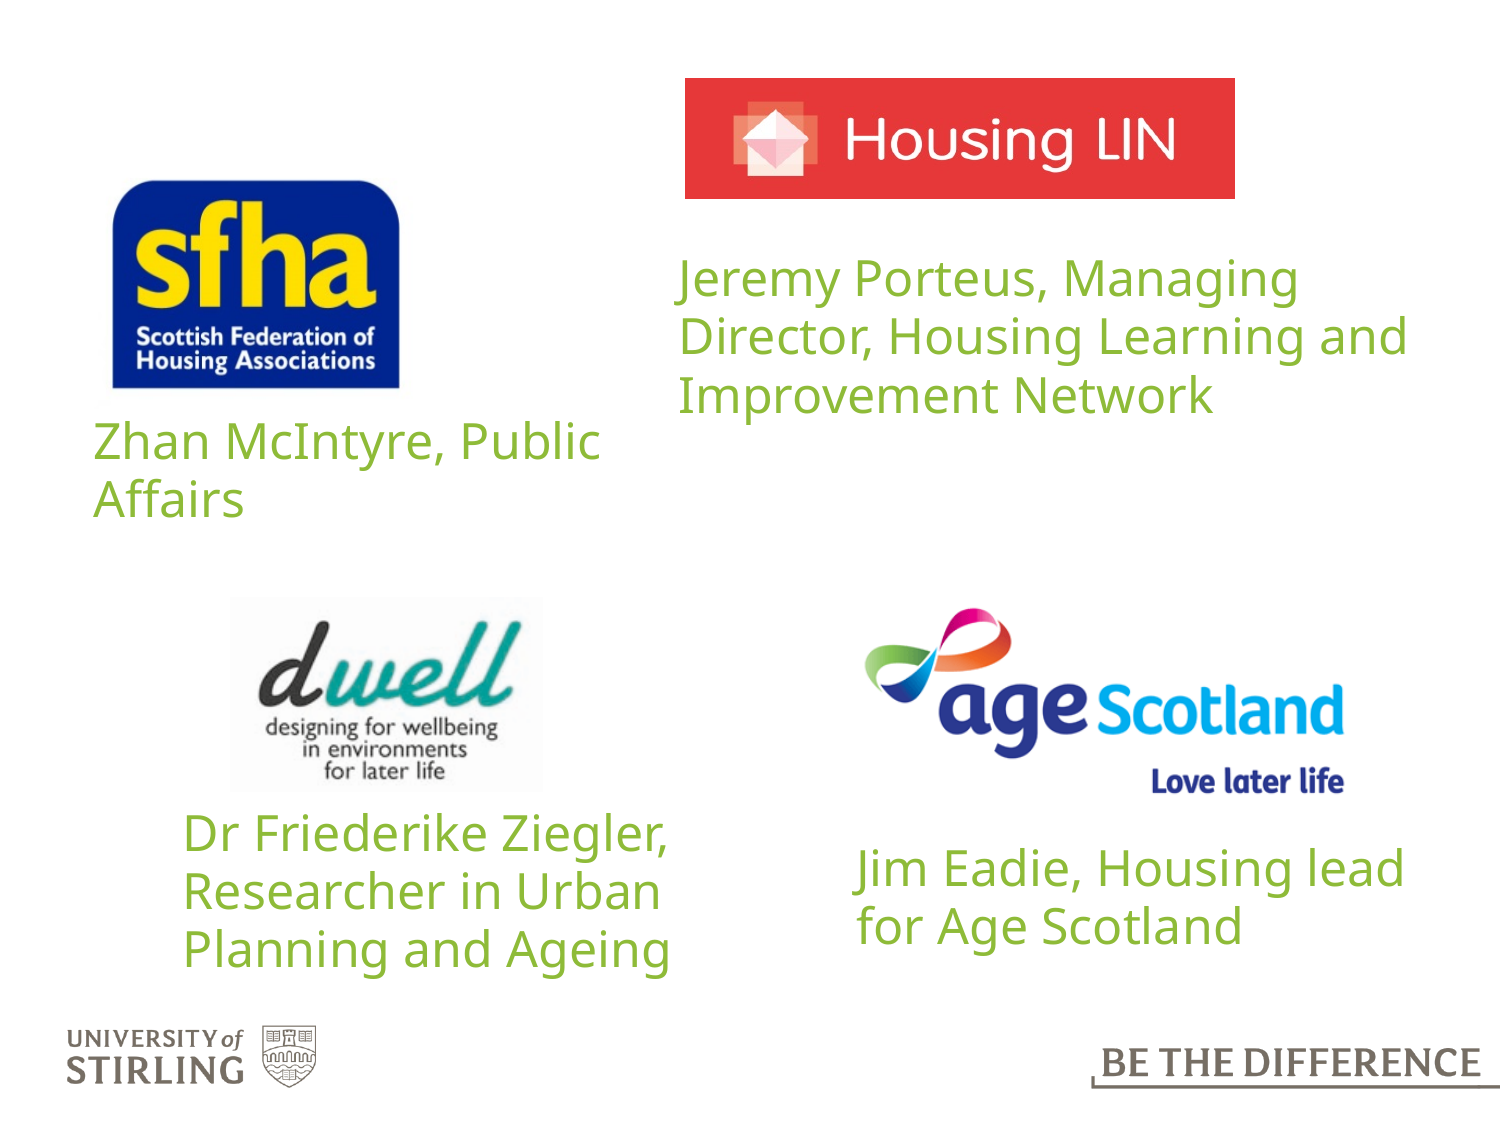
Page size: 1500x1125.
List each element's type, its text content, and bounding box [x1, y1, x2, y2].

picture [832, 573, 1377, 835]
text_box Jim Eadie, Housing lead for Age Scotland [856, 837, 1429, 902]
list Jeremy Porteus, Managing Director, Housing Learning and Improvement Network [678, 248, 1424, 555]
picture [63, 1022, 320, 1090]
picture [685, 77, 1235, 199]
text_box Zhan McIntyre, Public Affairs [93, 411, 666, 475]
picture [1090, 1045, 1500, 1094]
text_box Dr Friederike Ziegler, Researcher in Urban Planning and Ageing [183, 802, 798, 867]
picture [90, 160, 422, 409]
picture [229, 597, 543, 792]
